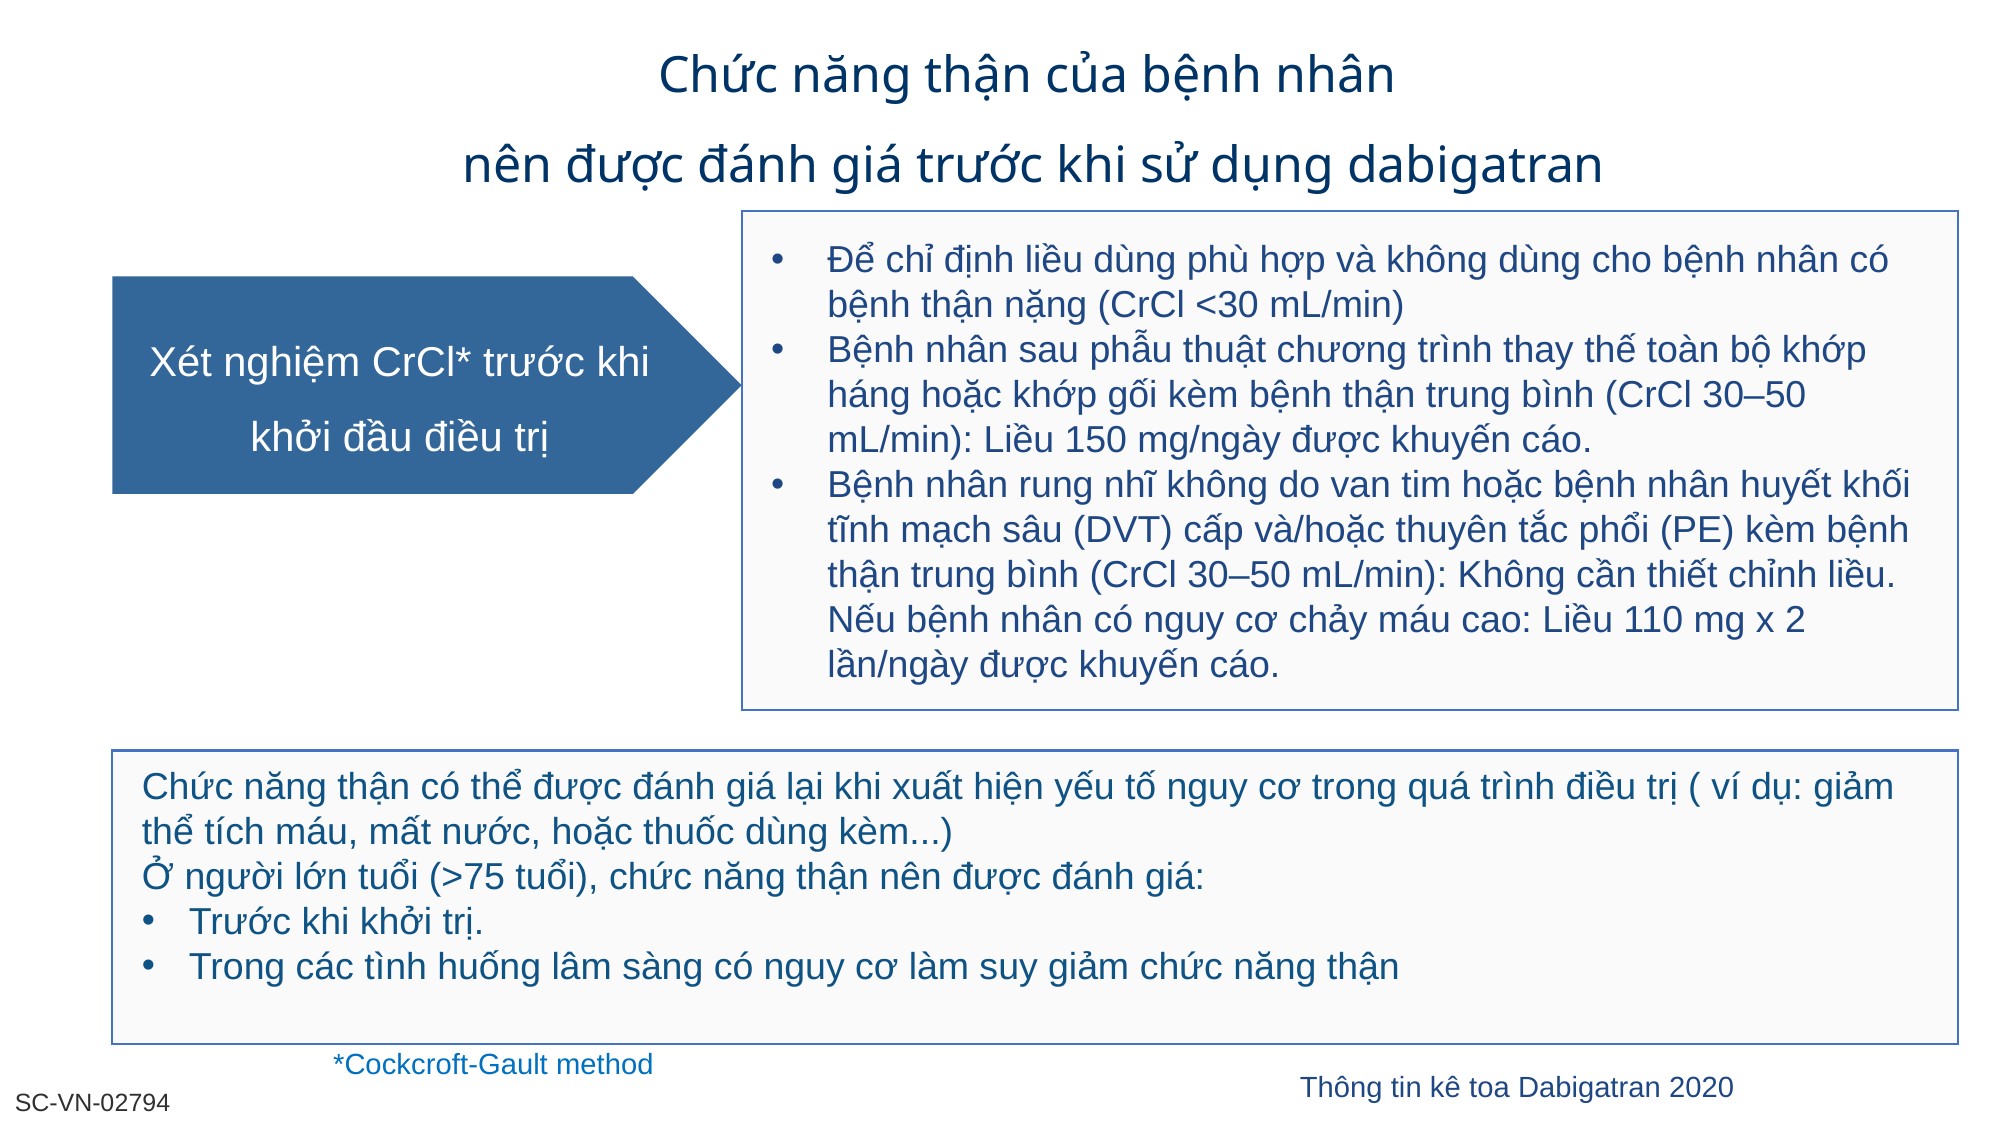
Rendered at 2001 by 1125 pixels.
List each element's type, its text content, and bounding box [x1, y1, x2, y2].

text_box Chức năng thận có thể được đánh giá lại khi xuất hiện yếu tố nguy cơ trong quá trình điều trị ( ví dụ: giảm thể tích máu, mất nước, hoặc thuốc dùng kèm...) Ở người lớn tuổi (>75 tuổi), chức năng thận nên được đánh giá: Trước khi khởi trị. Trong các tình huống lâm sàng có nguy cơ làm suy giảm chức năng thận [111, 749, 1959, 1045]
text_box Xét nghiệm CrCl* trước khi khởi đầu điều trị [111, 275, 744, 495]
title Chức năng thận của bệnh nhân nên được đánh giá trước khi sử dụng dabigatran [359, 24, 1710, 181]
text_box *Cockcroft-Gault method [318, 1045, 1710, 1121]
text_box Thông tin kê toa Dabigatran 2020 [1299, 1068, 1763, 1104]
text_box Để chỉ định liều dùng phù hợp và không dùng cho bệnh nhân có bệnh thận nặng (CrCl <30 mL/min) Bệnh nhân sau phẫu thuật chương trình thay thế toàn bộ khớp háng hoặc khớp gối kèm bệnh thận trung bình (CrCl 30–50 mL/min): Liều 150 mg/ngày được khuyến cáo. Bệnh nhân rung nhĩ không do van tim hoặc bệnh nhân huyết khối tĩnh mạch sâu (DVT) cấp và/hoặc thuyên tắc phổi (PE) kèm bệnh thận trung bình (CrCl 30–50 mL/min): Không cần thiết chỉnh liều. Nếu bệnh nhân có nguy cơ chảy máu cao: Liều 110 mg x 2 lần/ngày được khuyến cáo. [741, 210, 1959, 711]
